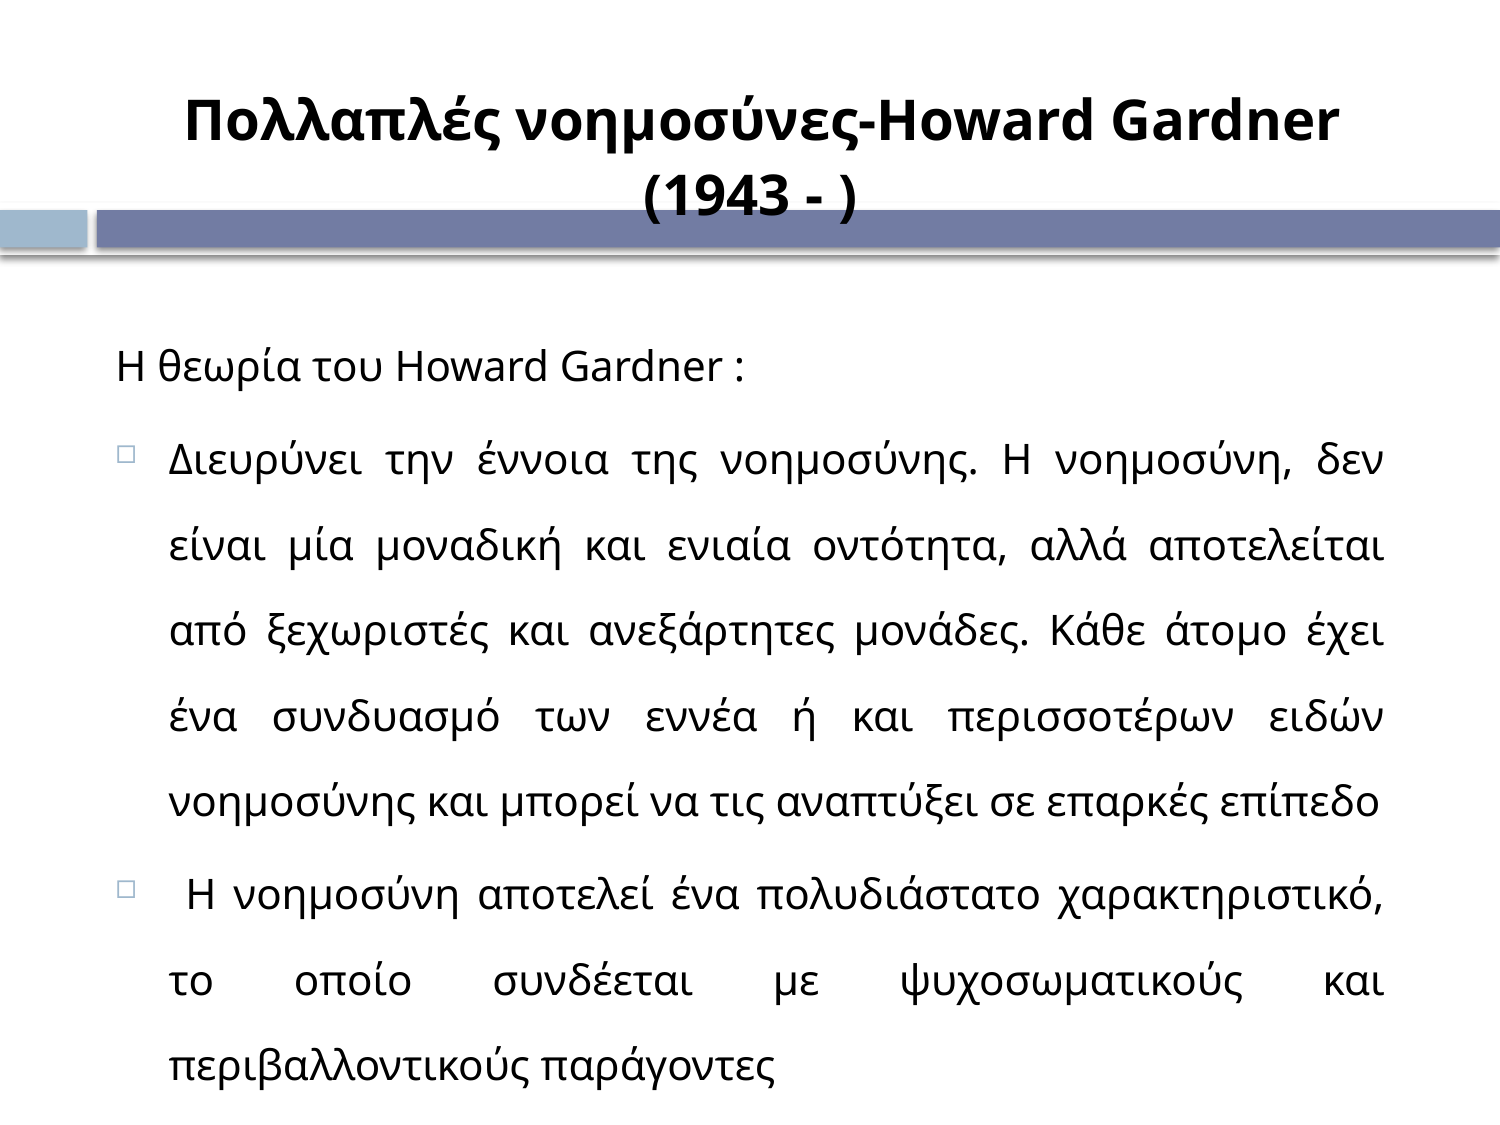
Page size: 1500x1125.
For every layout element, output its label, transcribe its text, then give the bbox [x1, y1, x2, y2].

title Πολλαπλές νοημοσύνες-Howard Gardner (1943 - ) [100, 0, 1401, 339]
list Η θεωρία του Howard Gardner : Διευρύνει την έννοια της νοημοσύνης. Η νοημοσύνη, δεν είναι μία μοναδική και ενιαία οντότητα, αλλά αποτελείται από ξεχωριστές και ανεξάρτητες μονάδες. Κάθε άτομο έχει ένα συνδυασμό των εννέα ή και περισσοτέρων ειδών νοημοσύνης και μπορεί να τις αναπτύξει σε επαρκές επίπεδο Η νοημοσύνη αποτελεί ένα πολυδιάστατο χαρακτηριστικό, το οποίο συνδέεται με ψυχοσωματικούς και περιβαλλοντικούς παράγοντες [100, 255, 1400, 1120]
